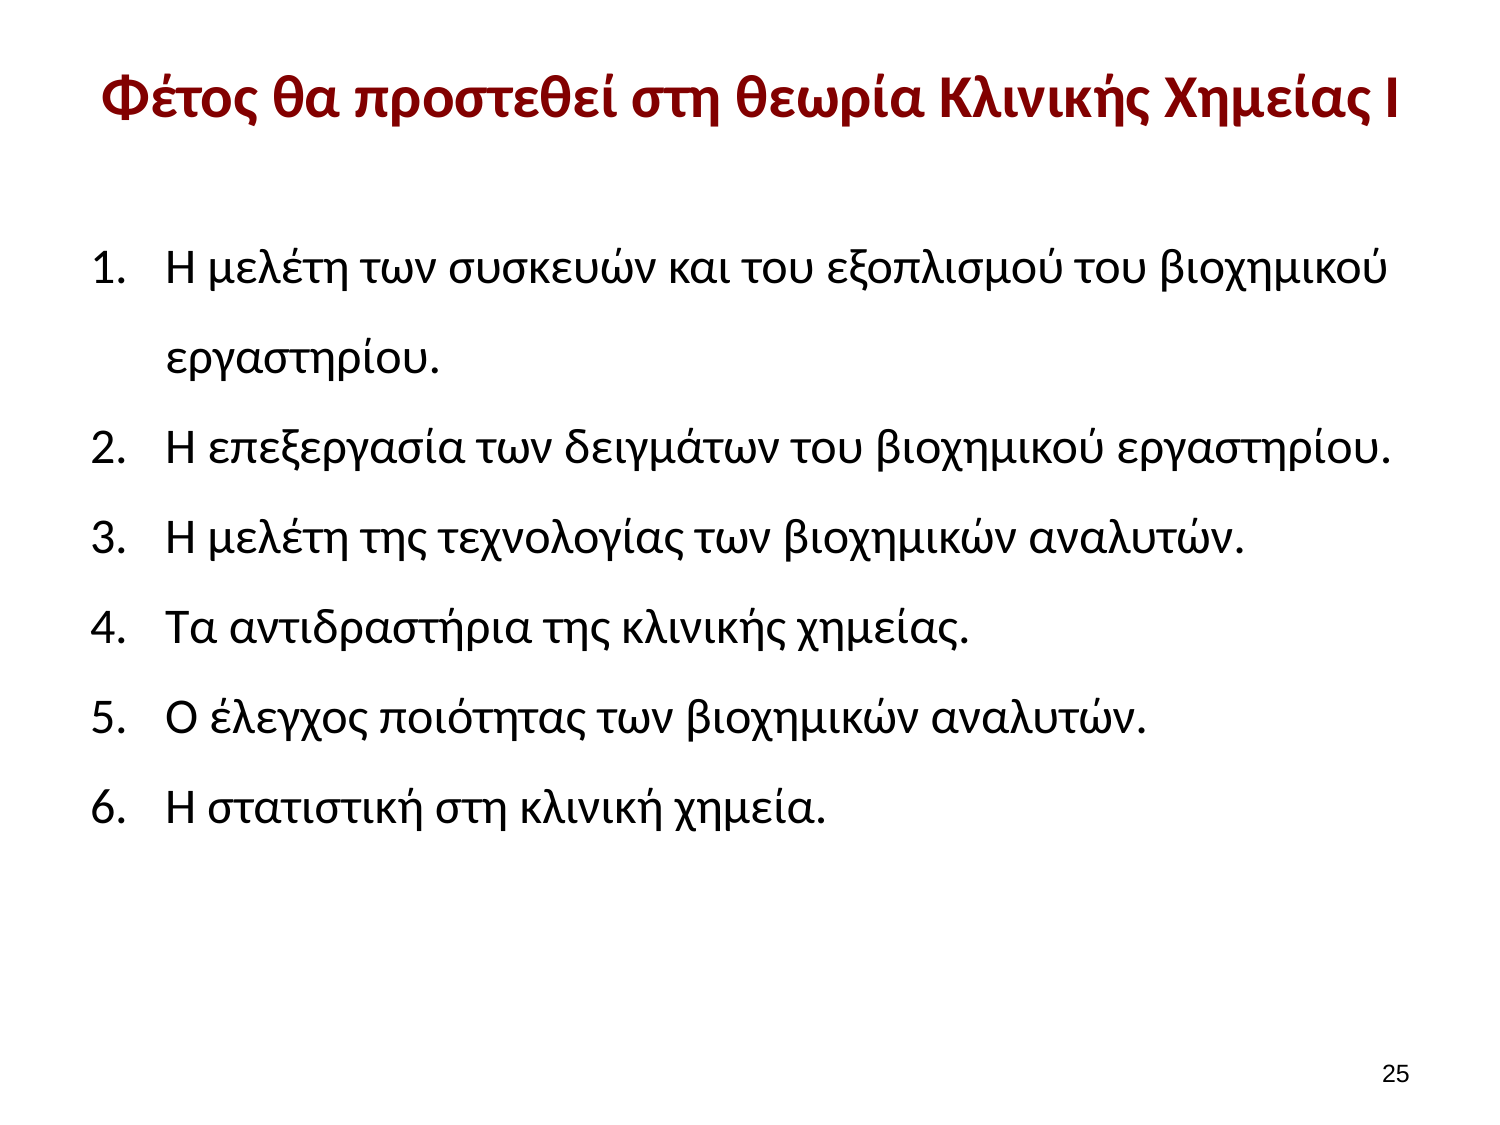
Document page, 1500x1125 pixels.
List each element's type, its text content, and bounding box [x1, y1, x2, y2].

slide_number 24 [1074, 1042, 1425, 1103]
title Φέτος θα προστεθεί στη θεωρία Κλινικής Χημείας Ι [76, 19, 1427, 169]
list Η μελέτη των συσκευών και του εξοπλισμού του βιοχημικού εργαστηρίου. Η επεξεργασία των δειγμάτων του βιοχημικού εργαστηρίου. Η μελέτη της τεχνολογίας των βιοχημικών αναλυτών. Τα αντιδραστήρια της κλινικής χημείας. Ο έλεγχος ποιότητας των βιοχημικών αναλυτών. Η στατιστική στη κλινική χημεία. [75, 196, 1425, 965]
